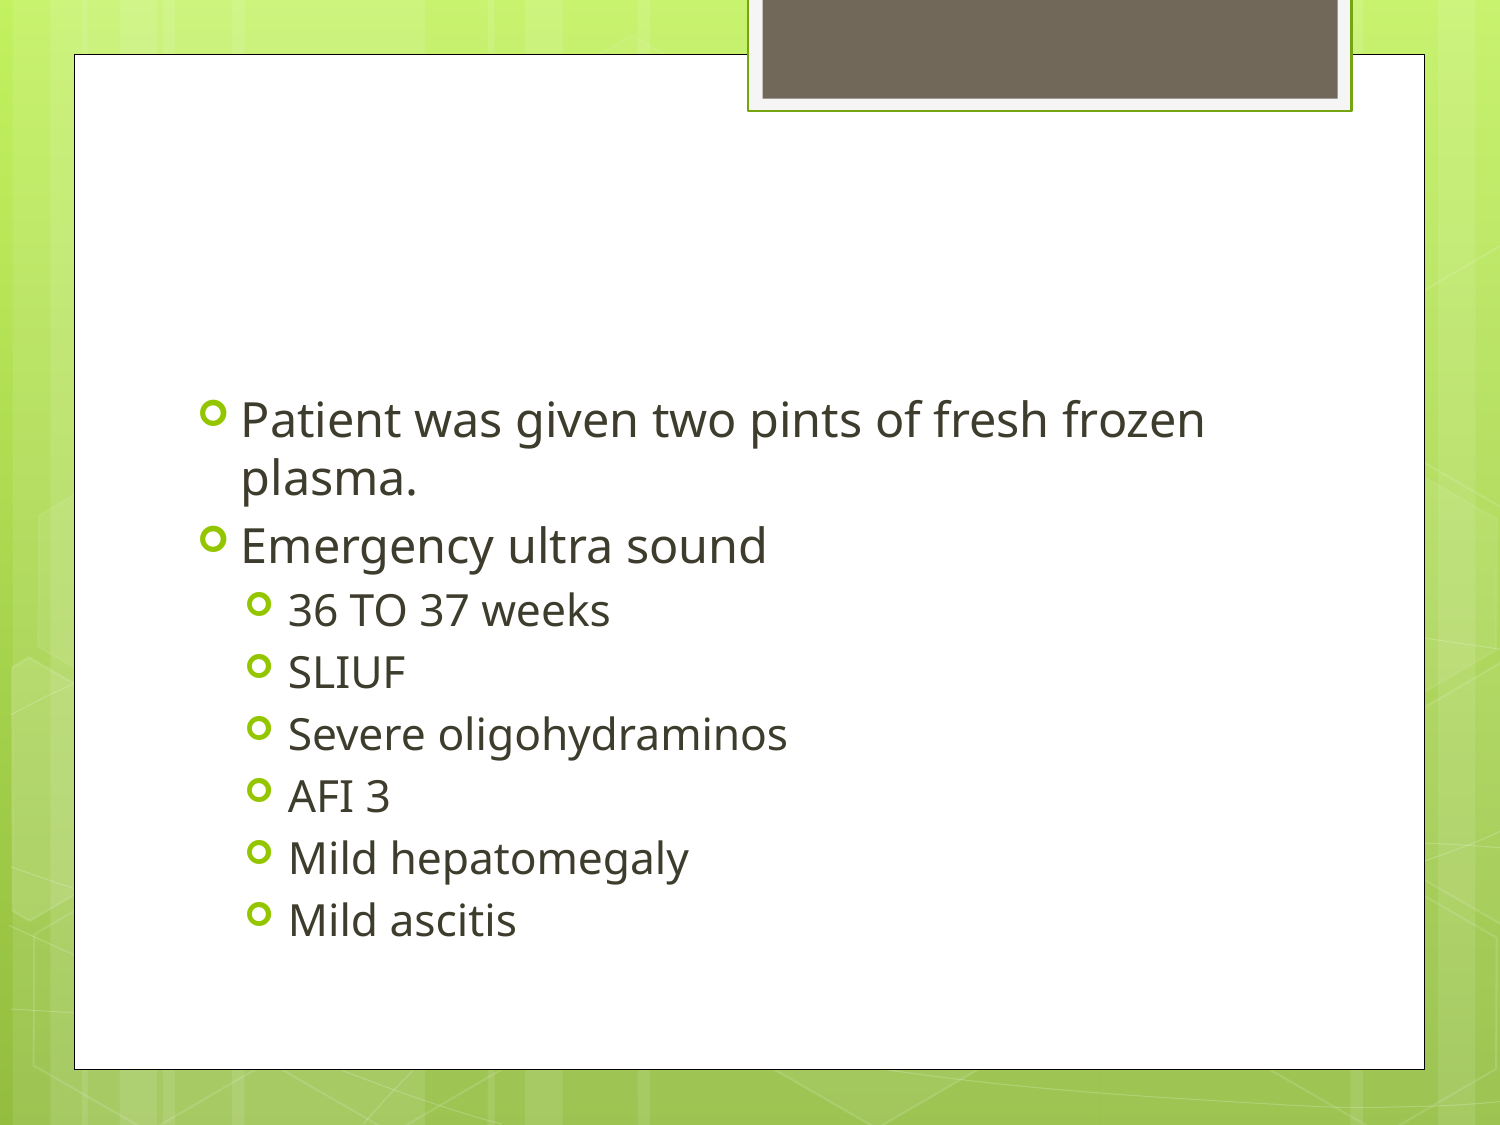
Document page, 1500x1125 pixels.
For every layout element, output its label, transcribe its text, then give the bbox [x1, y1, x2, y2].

list Patient was given two pints of fresh frozen plasma. Emergency ultra sound 36 TO 37 weeks SLIUF Severe oligohydraminos AFI 3 Mild hepatomegaly Mild ascitis [171, 381, 1283, 957]
